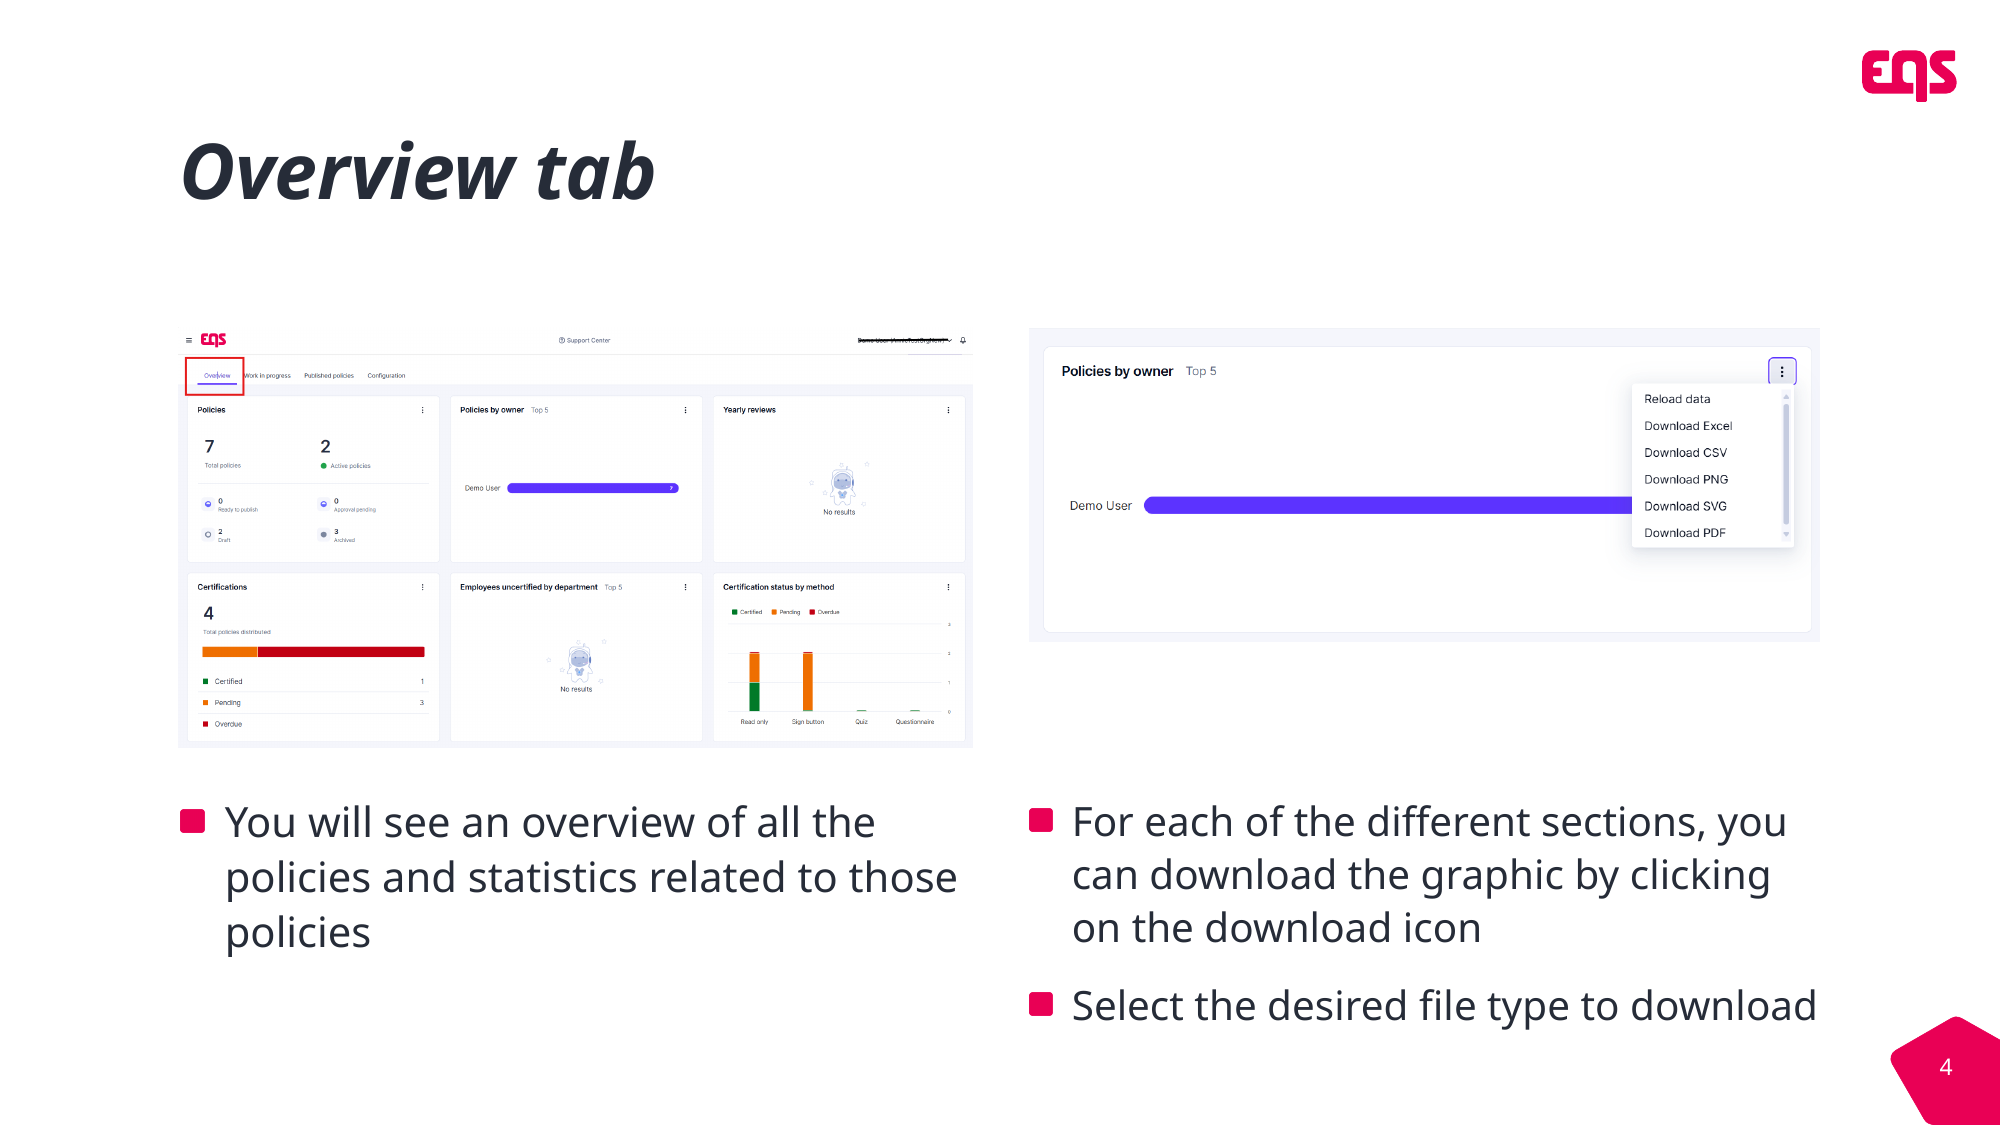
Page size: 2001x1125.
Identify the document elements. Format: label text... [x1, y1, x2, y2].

title Overview tab [179, 129, 1821, 229]
picture [180, 809, 205, 833]
picture [1029, 808, 1053, 832]
list You will see an overview of all the policies and statistics related to those policies [180, 790, 973, 1034]
text_box For each of the different sections, you can download the graphic by clicking on the download icon Select the desired file type to download [1029, 790, 1821, 1032]
picture [1029, 327, 1820, 642]
picture [178, 327, 973, 748]
picture [1029, 992, 1053, 1016]
slide_number 4 [1890, 1016, 2000, 1125]
